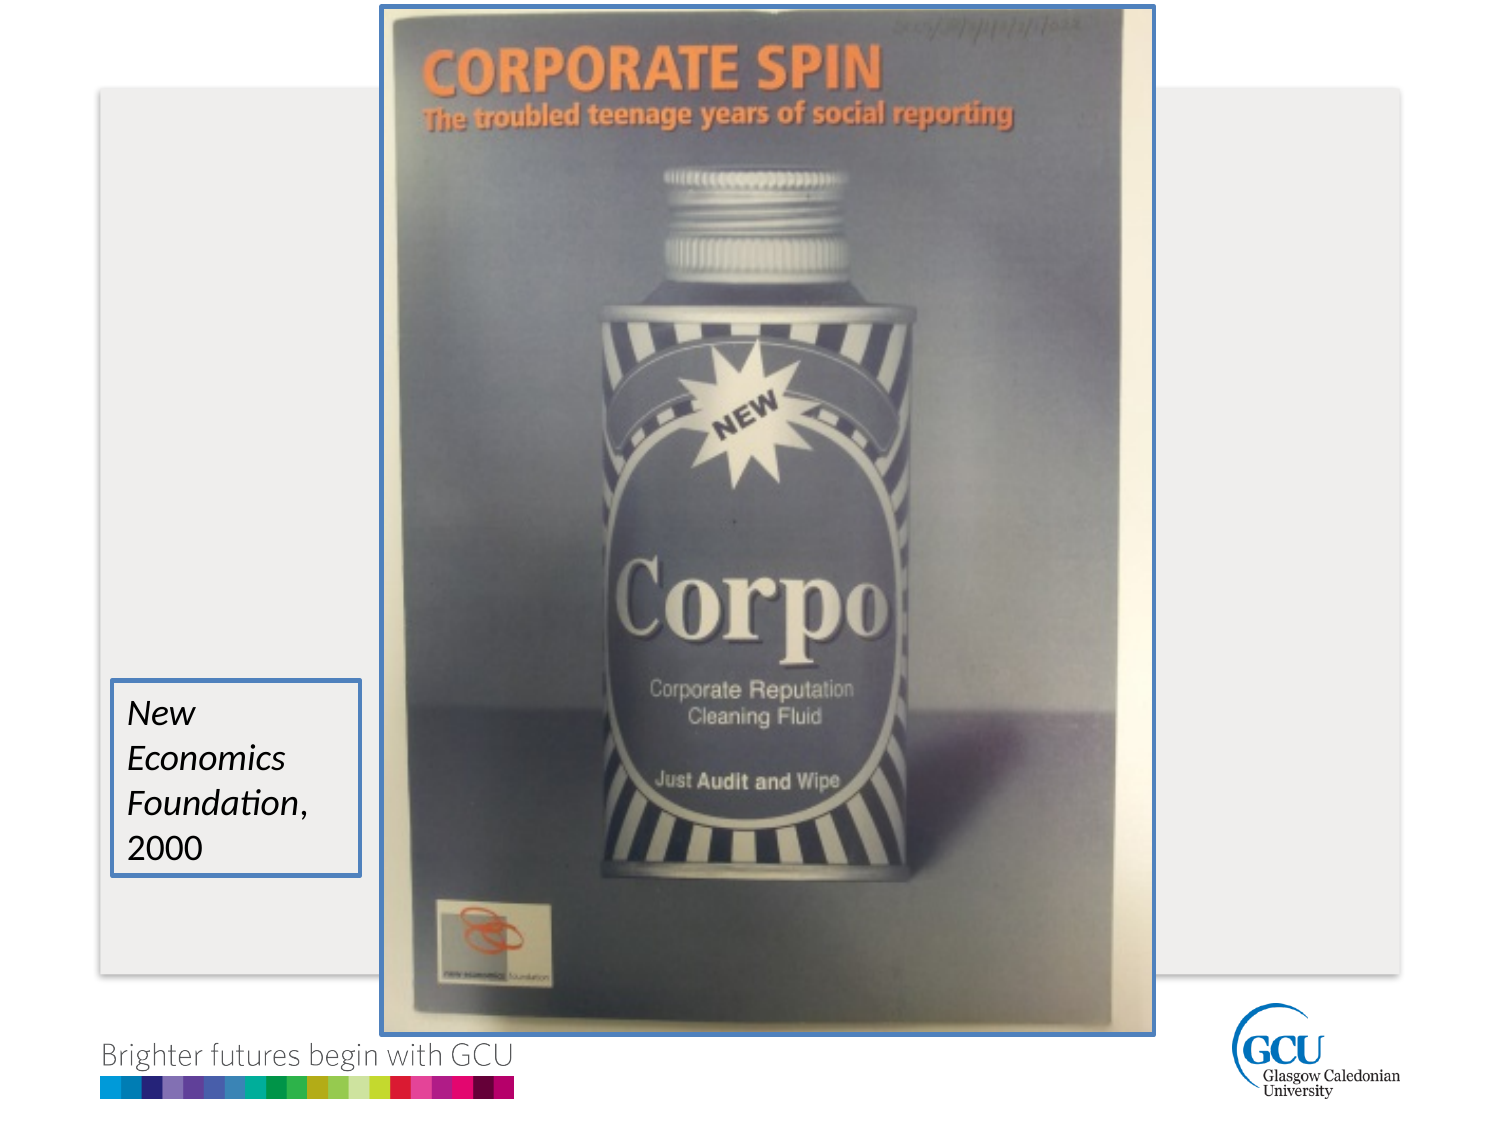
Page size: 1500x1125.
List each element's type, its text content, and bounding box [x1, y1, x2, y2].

text_box New Economics Foundation, 2000 [112, 680, 361, 876]
picture [142, 1076, 514, 1099]
picture [1232, 1003, 1400, 1099]
picture [383, 8, 1152, 1033]
picture [100, 1040, 514, 1074]
